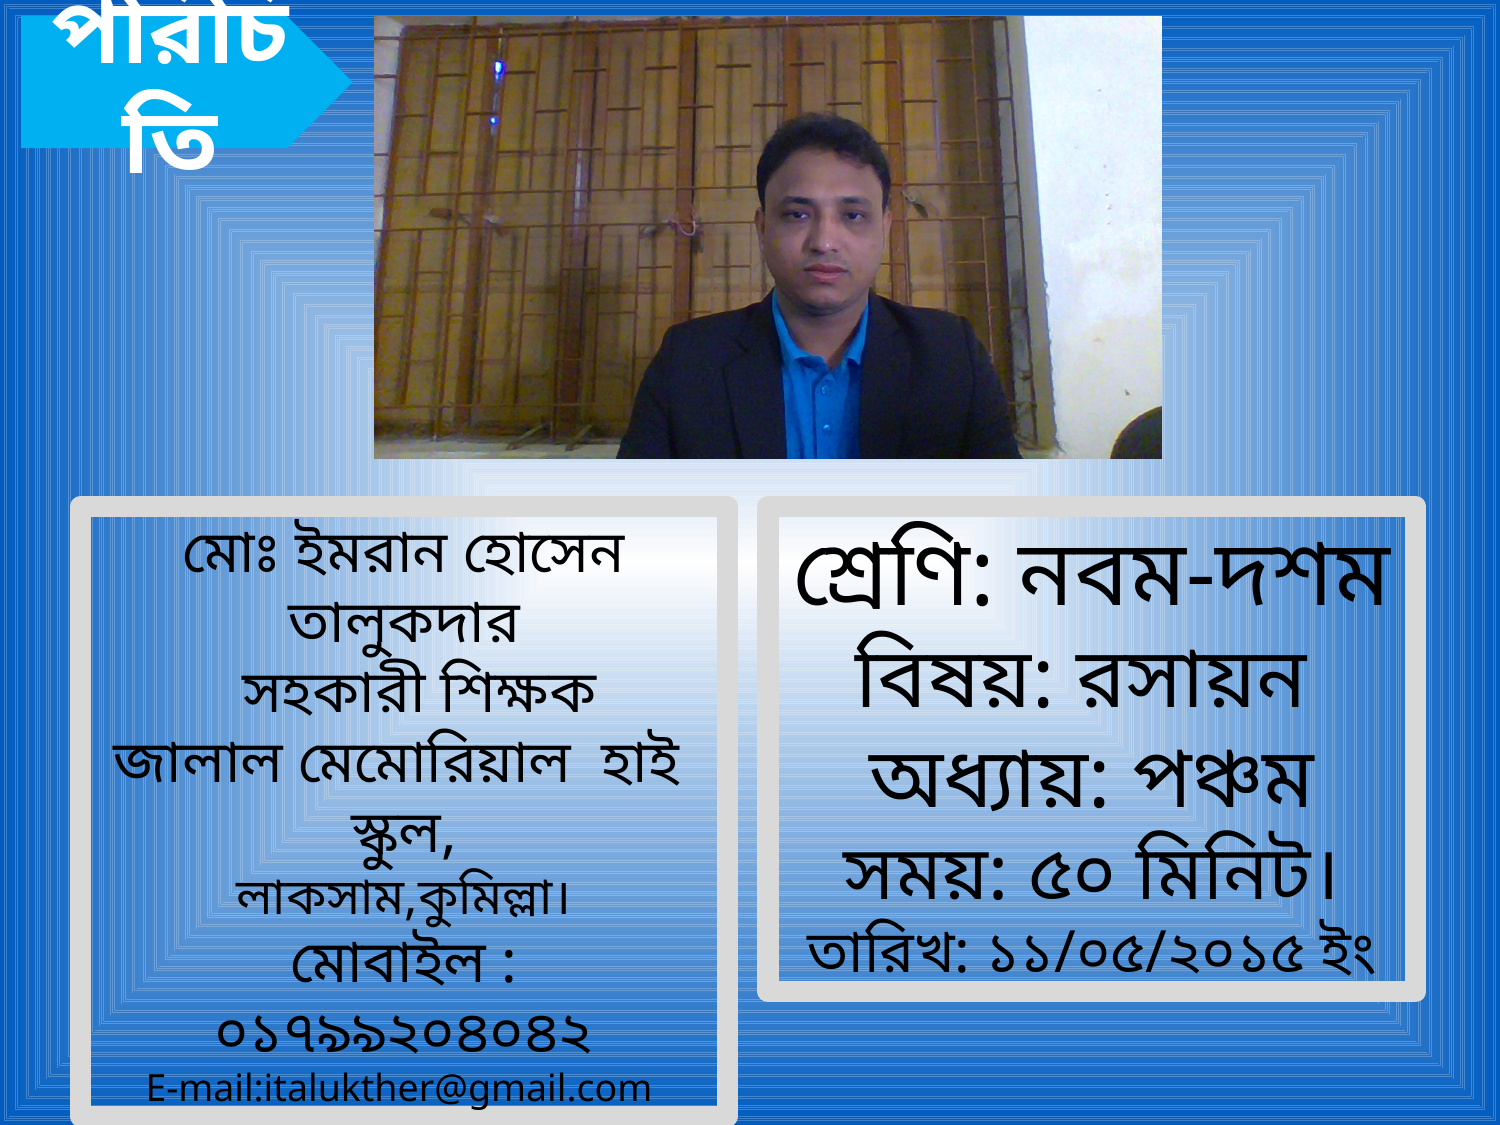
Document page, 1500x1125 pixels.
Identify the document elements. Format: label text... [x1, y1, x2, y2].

text_box মোঃ ইমরান হোসেন তালুকদার সহকারী শিক্ষক জালাল মেমোরিয়াল হাই স্কুল, লাকসাম,কুমিল্লা। মোবাইল : ০১৭৯৯২০৪০৪২ E-mail:italukther@gmail.com [80, 506, 728, 1117]
text_box শ্রেণি: নবম-দশম বিষয়: রসায়ন অধ্যায়: পঞ্চম সময়: ৫০ মিনিট। তারিখ: ১১/০৫/২০১৫ ইং [768, 506, 1416, 992]
picture [374, 15, 1162, 460]
text_box পরিচিতি [18, 14, 355, 151]
